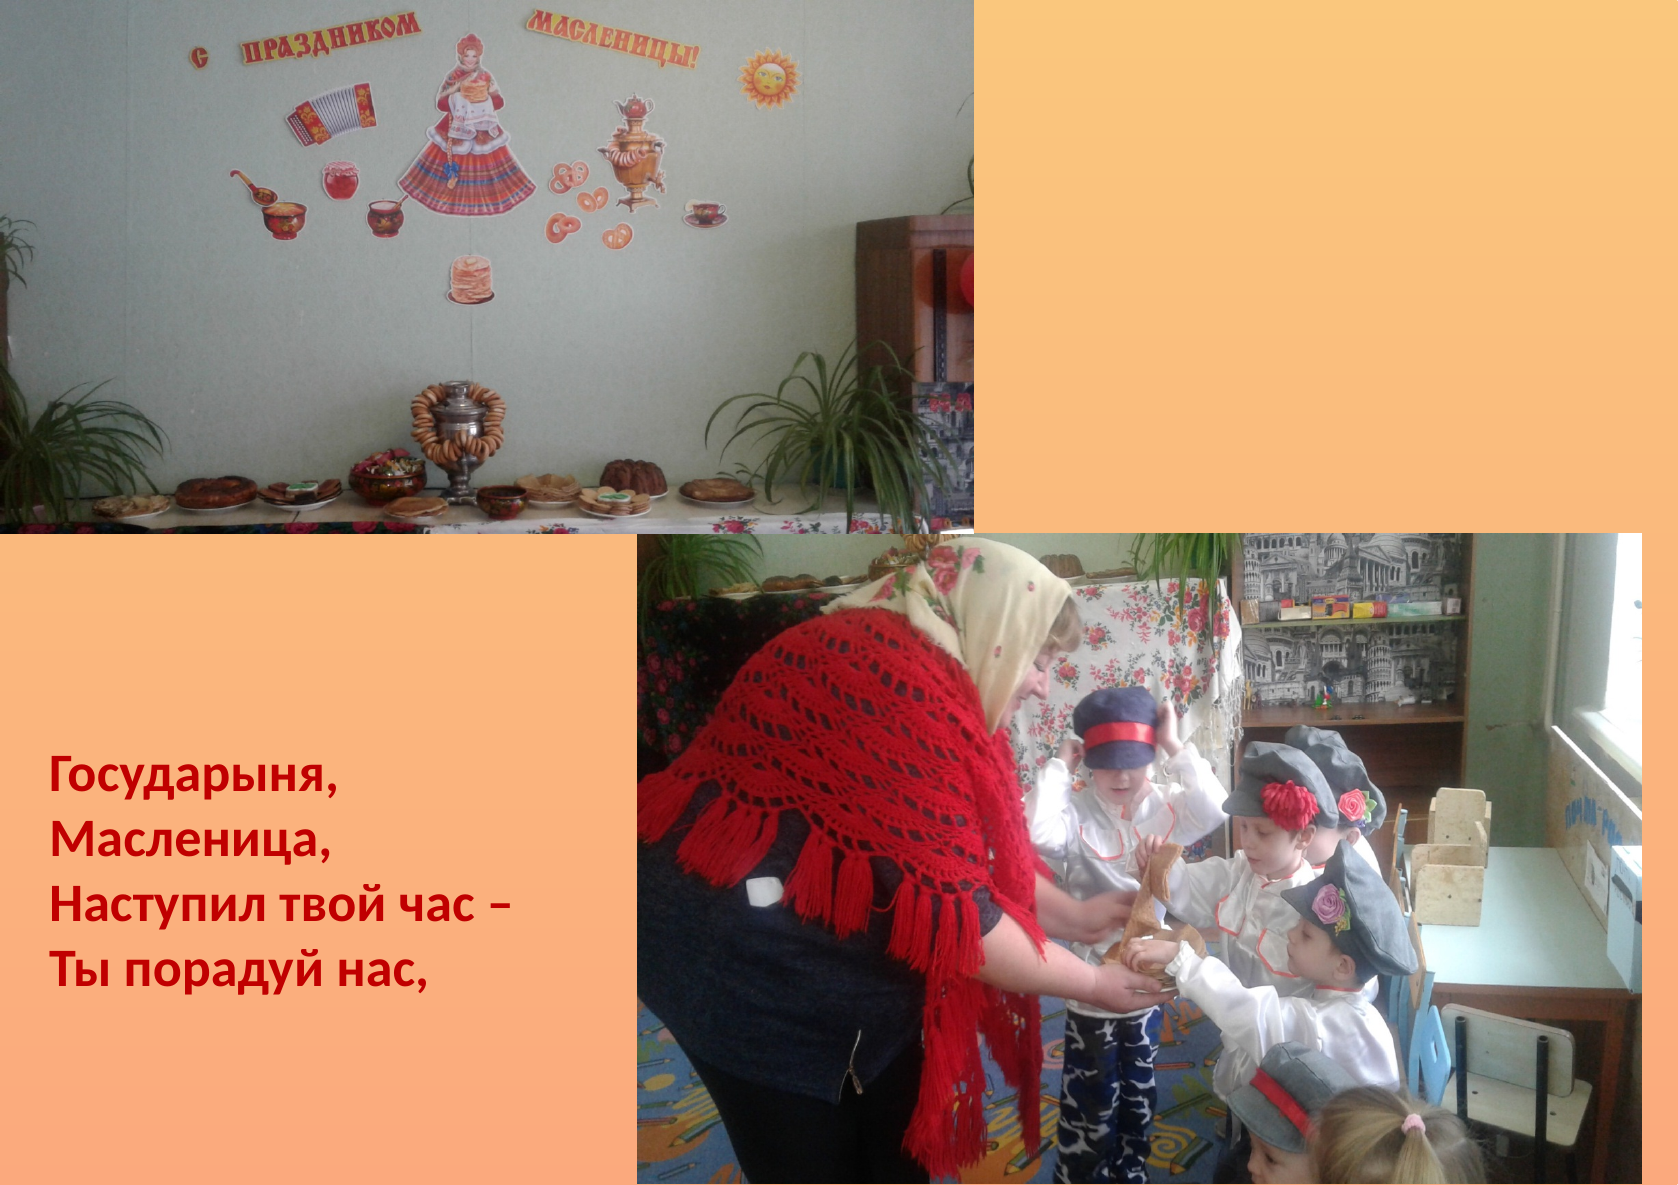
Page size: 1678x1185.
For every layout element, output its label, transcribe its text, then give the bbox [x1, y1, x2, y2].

text_box Государыня, Масленица, Наступил твой час – Ты порадуй нас, [32, 728, 575, 1005]
picture [0, 0, 1643, 1185]
